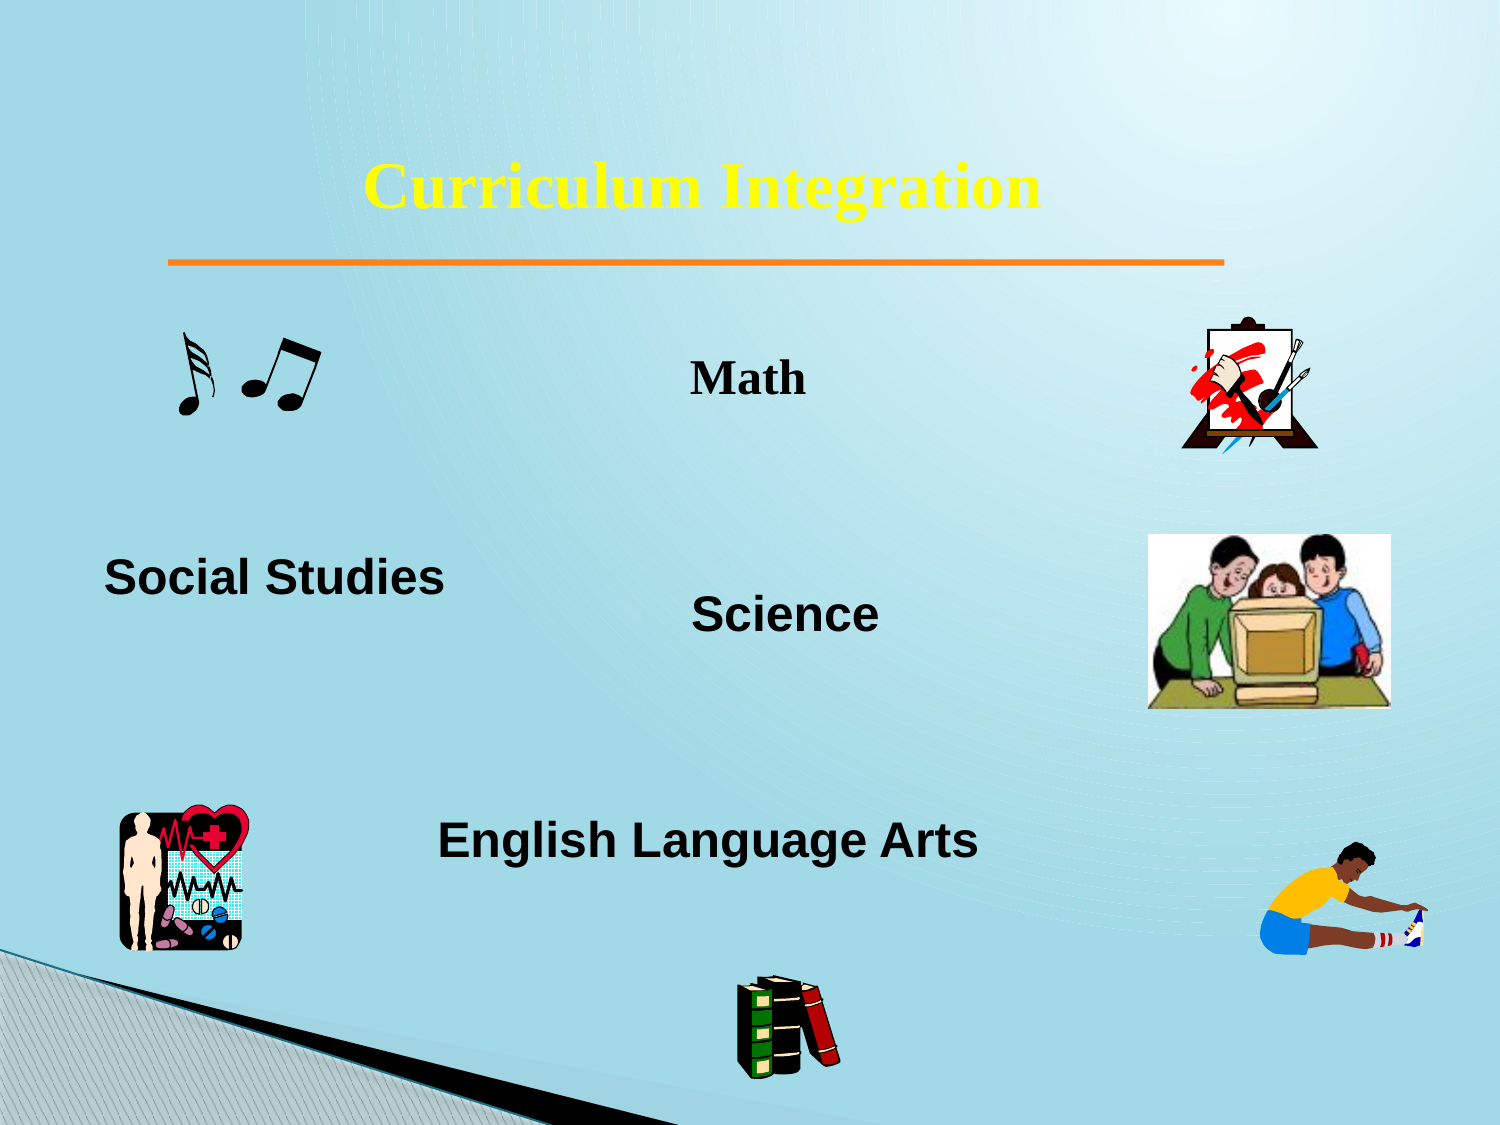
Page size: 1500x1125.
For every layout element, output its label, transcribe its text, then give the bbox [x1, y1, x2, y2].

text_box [1257, 841, 1429, 956]
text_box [737, 974, 842, 1081]
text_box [178, 331, 322, 417]
text_box English Language Arts [422, 799, 1182, 875]
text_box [119, 804, 251, 953]
text_box Social Studies [89, 537, 461, 613]
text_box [1180, 316, 1319, 455]
title Curriculum Integration [171, 101, 1235, 263]
text_box Math [674, 337, 868, 413]
picture [1148, 534, 1392, 710]
text_box Science [676, 574, 895, 650]
